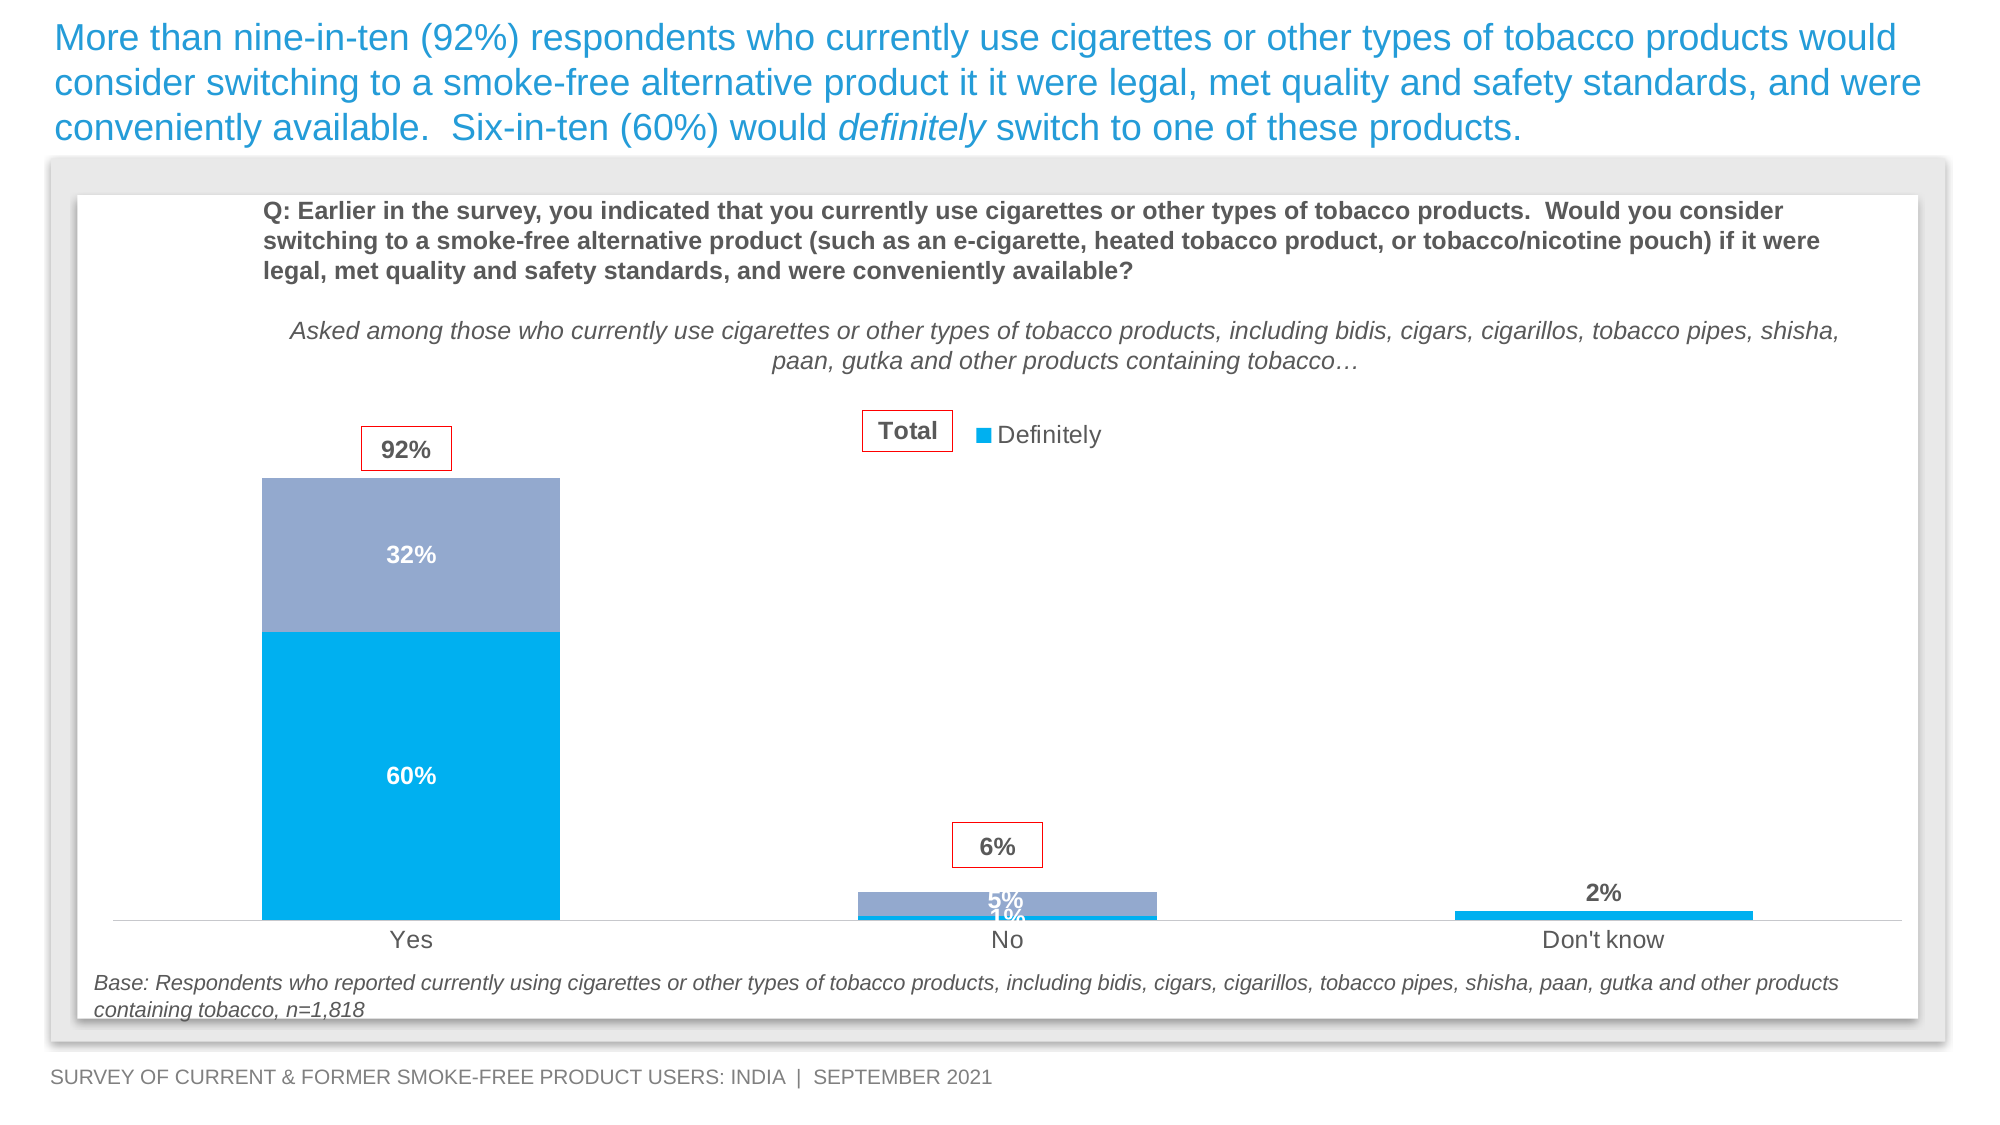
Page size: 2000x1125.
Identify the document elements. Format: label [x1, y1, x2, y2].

text_box [0, 0, 2000, 1125]
